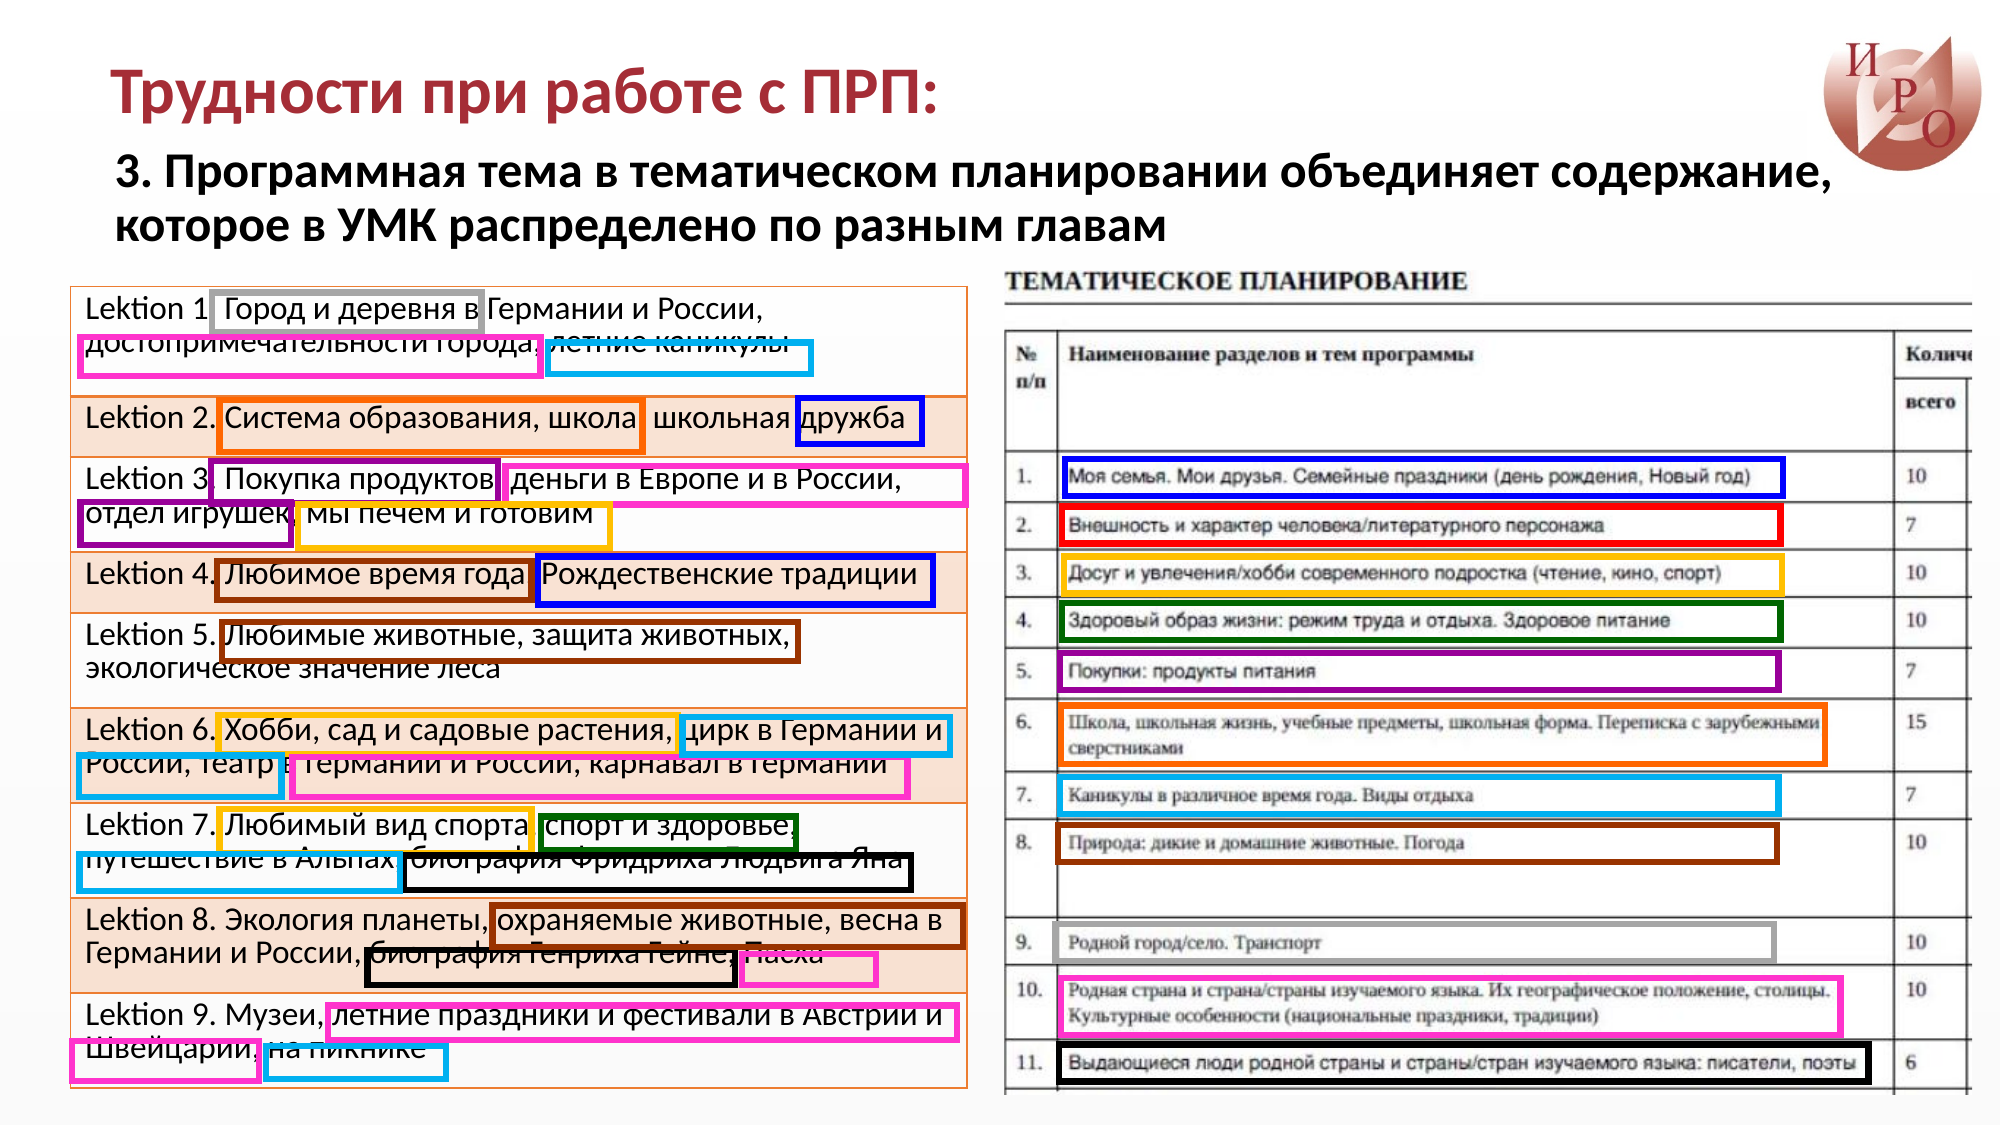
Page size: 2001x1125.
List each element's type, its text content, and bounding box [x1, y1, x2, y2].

text_box [210, 460, 499, 505]
text_box [547, 342, 812, 375]
text_box [681, 716, 951, 756]
table_cell Lektion 7. Любимый вид спорта, спорт и здоровье, путешествие в Альпах, биография Фридриха Людвига Яна [71, 804, 966, 897]
text_box [403, 854, 912, 891]
text_box [504, 465, 967, 506]
table_cell Lektion 4. Любимое время года, Рождественские традиции [71, 553, 966, 612]
text_box [741, 953, 877, 986]
text_box [292, 756, 908, 798]
text_box [217, 714, 679, 755]
text_box [297, 504, 611, 549]
table_cell Lektion 3. Покупка продуктов, деньги в Европе и в России, отдел игрушек, мы печём и готовим [71, 458, 966, 551]
text_box 3. Программная тема в тематическом планировании объединяет содержание, которое в УМК распределено по разным главам [99, 137, 1895, 260]
text_box [71, 1040, 260, 1082]
table_header Lektion 1. Город и деревня в Германии и России, достопримечательности города, летние каникулы [71, 287, 966, 395]
text_box [78, 754, 282, 798]
text_box [367, 949, 736, 986]
table_cell Lektion 6. Хобби, сад и садовые растения, цирк в Германии и России, театр в Германии и России, карнавал в Германии [71, 709, 966, 802]
table_cell Lektion 9. Музеи, летние праздники и фестивали в Австрии и Швейцарии, на пикнике [71, 994, 966, 1087]
text_box [79, 853, 401, 892]
picture [1004, 270, 1973, 1095]
text_box [265, 1045, 447, 1080]
text_box [218, 808, 532, 854]
text_box [216, 560, 532, 601]
table_cell Lektion 5. Любимые животные, защита животных, экологическое значение леса [71, 614, 966, 707]
text_box [327, 1004, 958, 1041]
text_box [492, 904, 964, 948]
text_box [797, 397, 923, 445]
text_box Трудности при работе с ПРП: [95, 48, 1789, 135]
text_box [79, 336, 542, 377]
text_box [221, 621, 799, 662]
table_cell Lektion 8. Экология планеты, охраняемые животные, весна в Германии и России, биография Генриха Гейне, Пасха [71, 899, 966, 992]
text_box [211, 292, 482, 333]
text_box [537, 555, 934, 606]
text_box [540, 816, 797, 851]
table_cell Lektion 2. Система образования, школа, школьная дружба [71, 398, 966, 456]
text_box [80, 501, 292, 546]
picture [1807, 0, 2000, 193]
text_box [218, 399, 644, 453]
